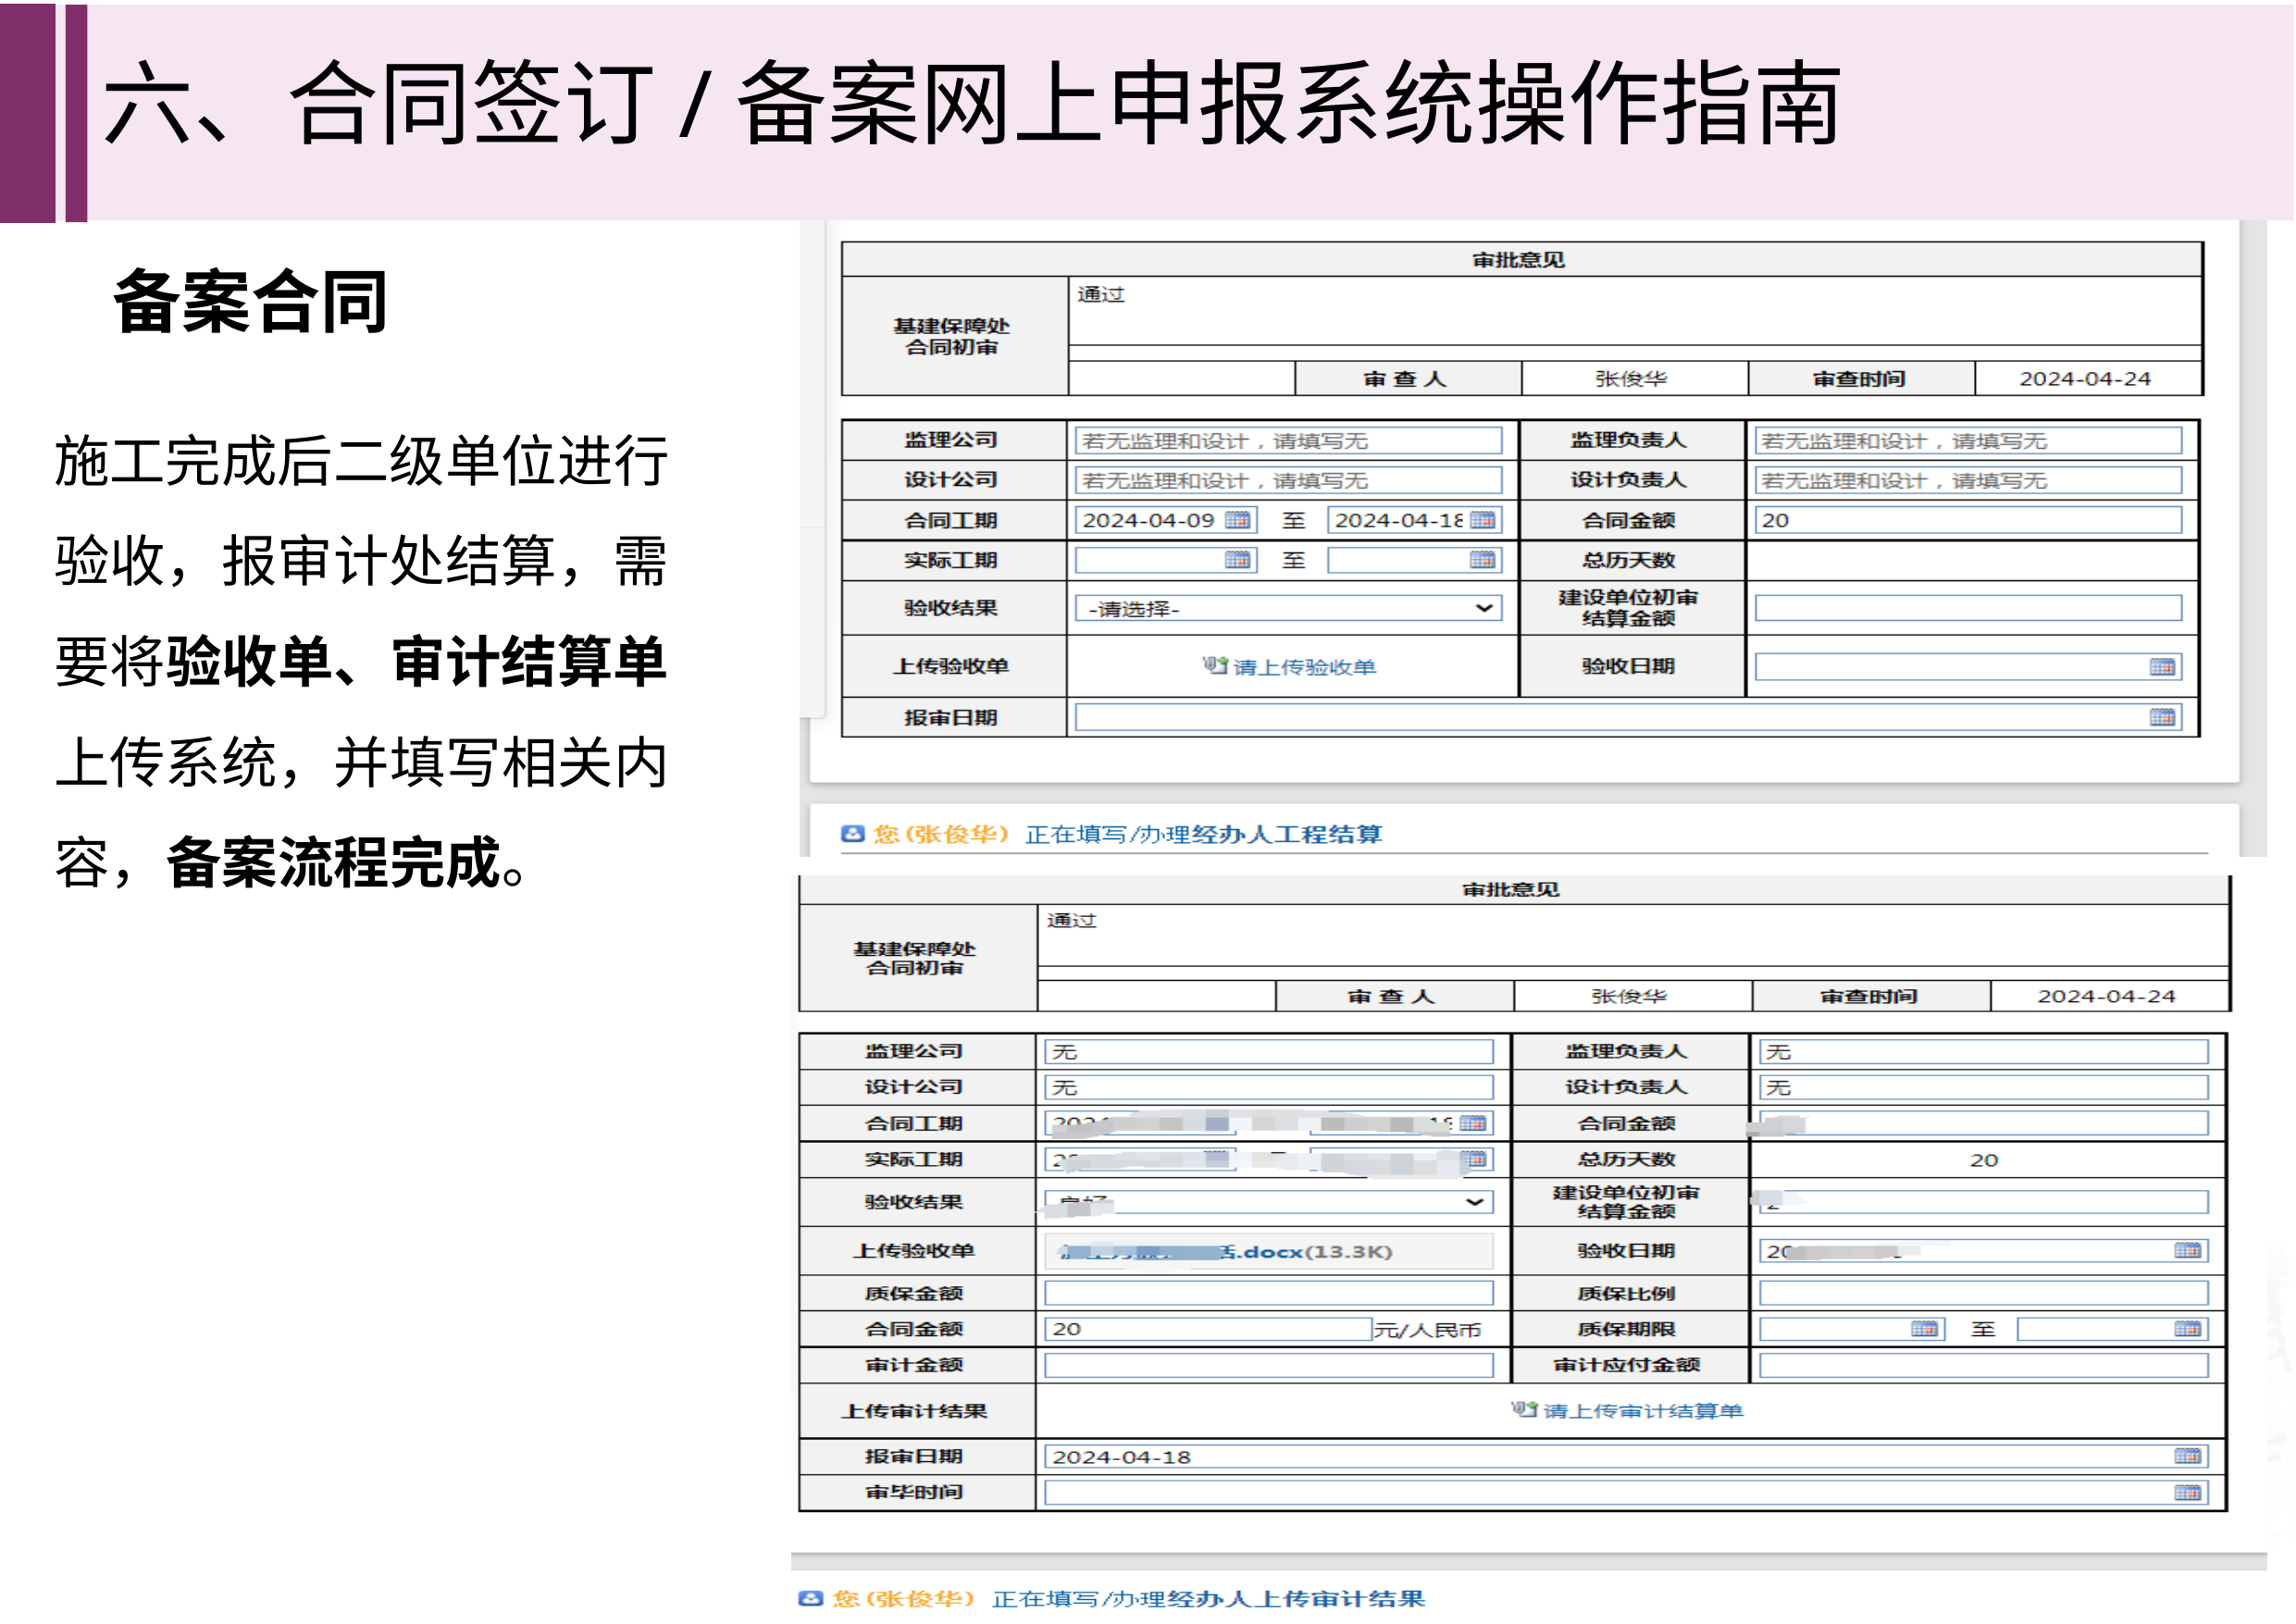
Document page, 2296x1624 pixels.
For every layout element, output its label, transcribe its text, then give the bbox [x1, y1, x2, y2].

text_box [0, 5, 56, 223]
text_box [0, 4, 2294, 221]
text_box [40, 251, 2151, 941]
picture [800, 220, 2267, 857]
text_box 施工完成后二级单位进行验收，报审计处结算，需要将验收单、审计结算单上传系统，并填写相关内容，备案流程完成。 [40, 385, 729, 560]
picture [791, 875, 2296, 1624]
text_box 备案合同 [98, 251, 796, 348]
text_box 六、合同签订/备案网上申报系统操作指南 [87, 38, 1880, 195]
text_box [65, 5, 88, 223]
